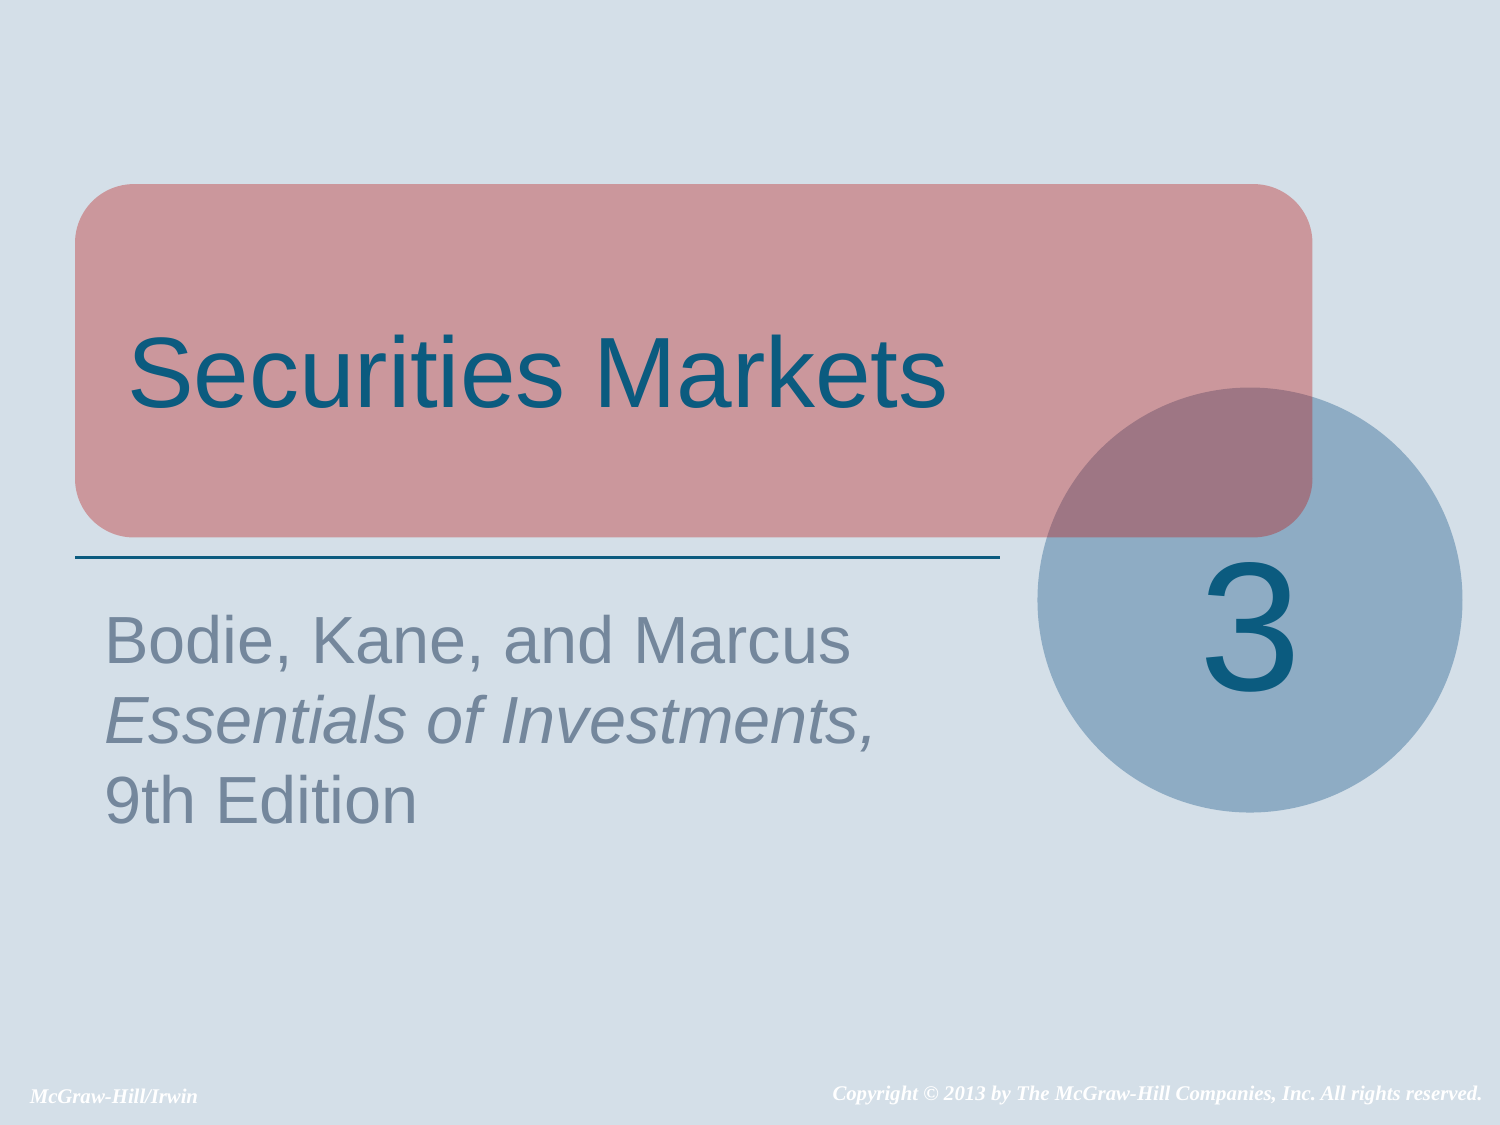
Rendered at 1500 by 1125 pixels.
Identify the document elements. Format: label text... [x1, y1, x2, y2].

text_box 3 [1184, 499, 1335, 735]
text_box Bodie, Kane, and Marcus Essentials of Investments, 9th Edition [89, 589, 940, 844]
text_box Securities Markets [112, 299, 1200, 435]
